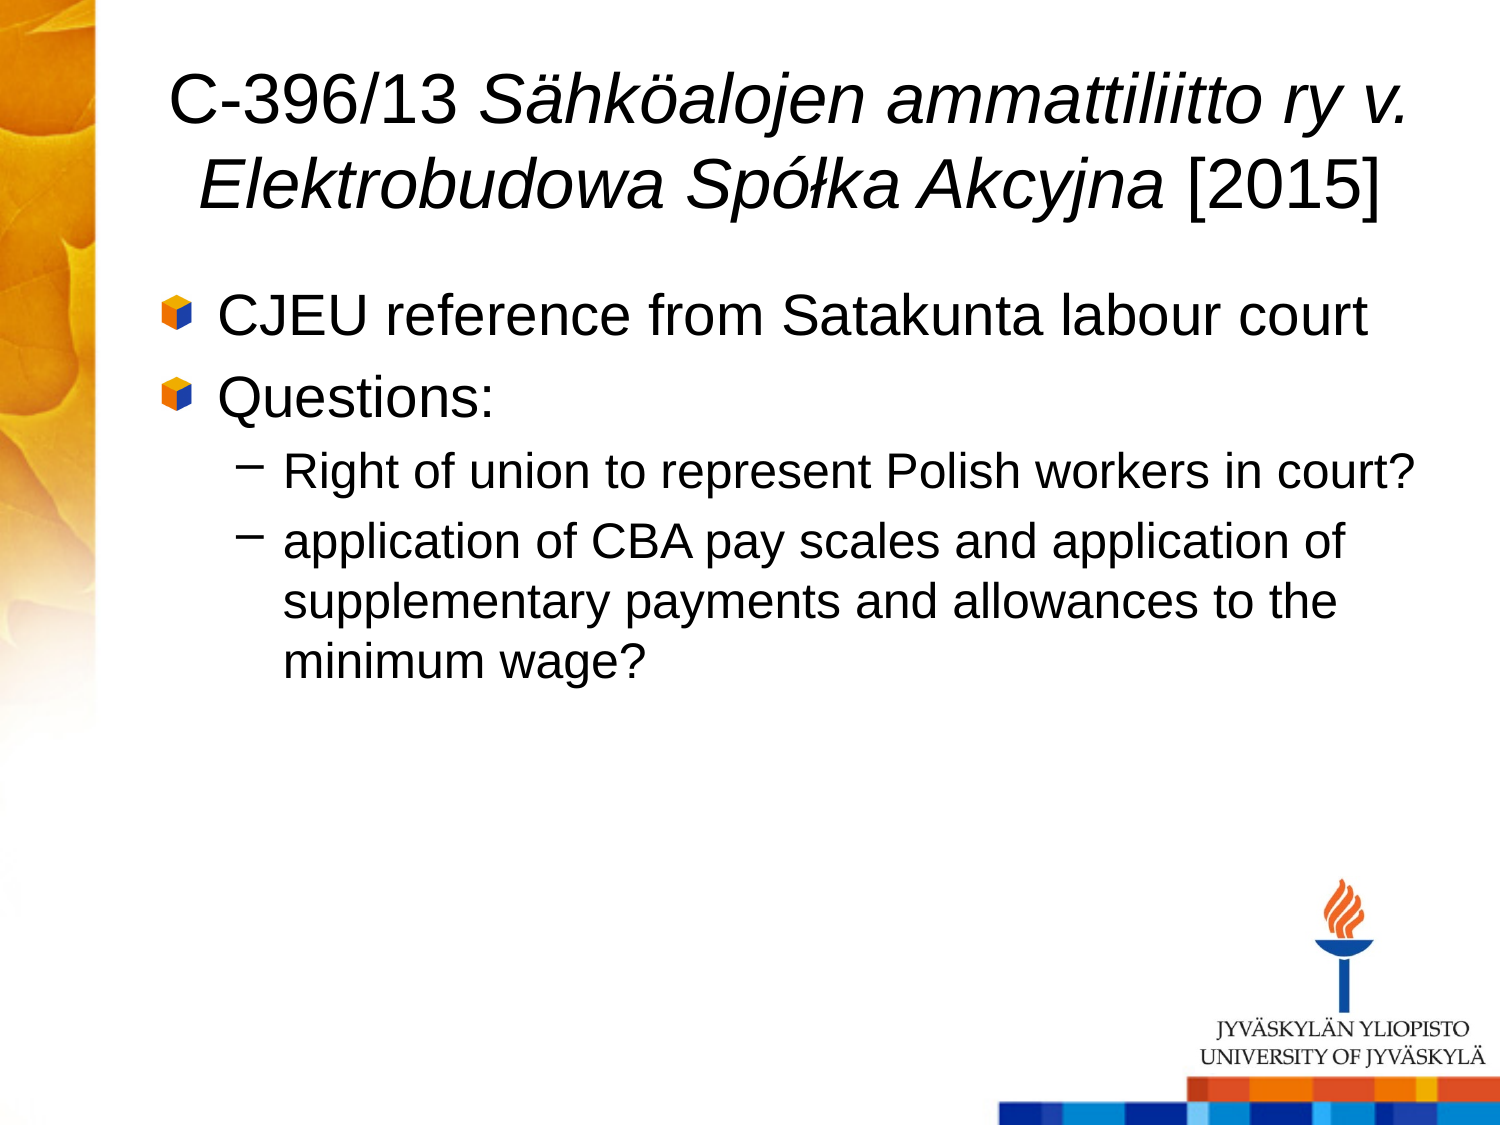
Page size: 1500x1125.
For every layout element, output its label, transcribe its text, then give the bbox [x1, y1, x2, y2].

picture [0, 0, 1500, 1125]
list CJEU reference from Satakunta labour court Questions: Right of union to represent Polish workers in court? application of CBA pay scales and application of supplementary payments and allowances to the minimum wage? [145, 269, 1436, 953]
title C-396/13 Sähköalojen ammattiliitto ry v. Elektrobudowa Spółka Akcyjna [2015] [145, 44, 1436, 232]
